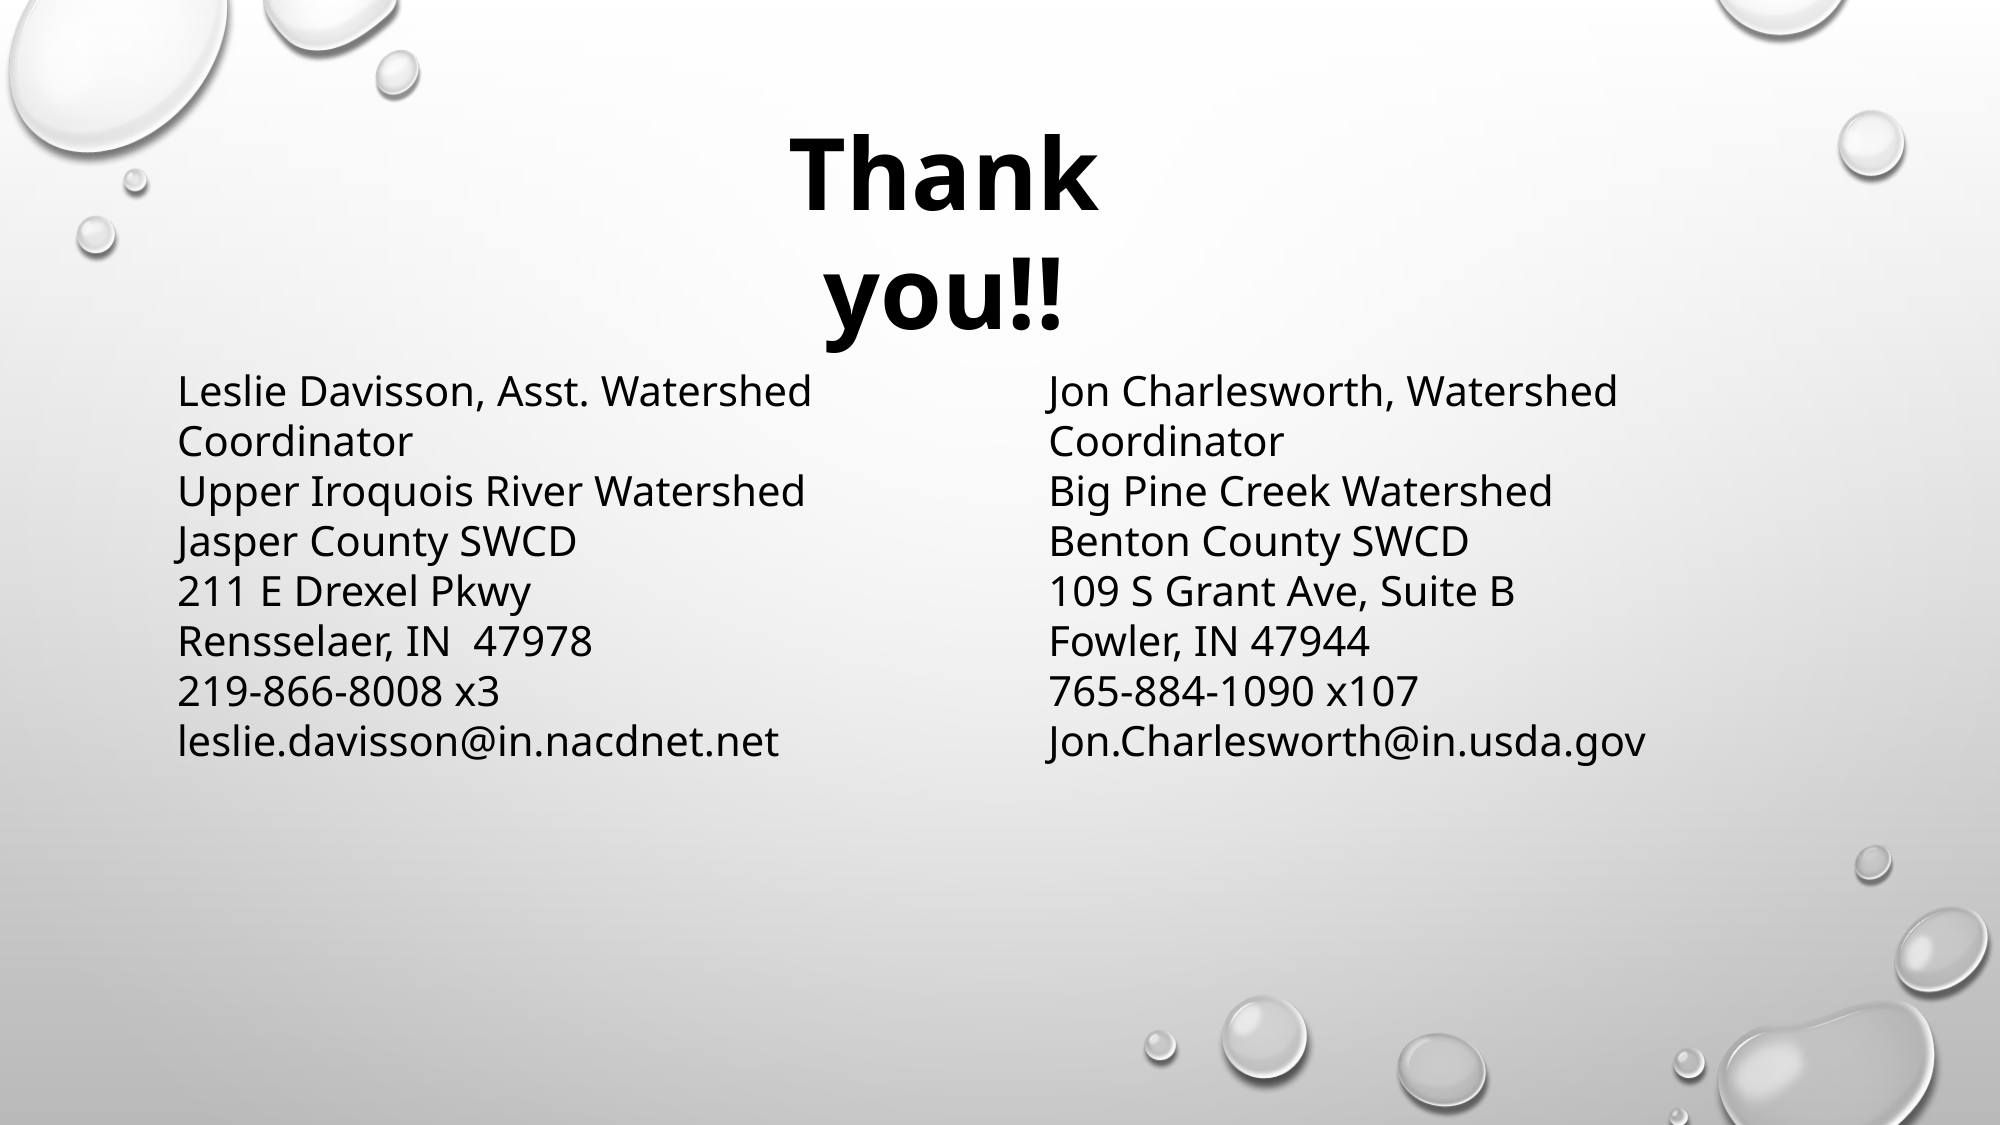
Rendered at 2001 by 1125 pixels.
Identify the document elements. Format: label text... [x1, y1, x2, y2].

text_box Jon Charlesworth, Watershed Coordinator Big Pine Creek Watershed Benton County SWCD 109 S Grant Ave, Suite B Fowler, IN 47944 765-884-1090 x107 Jon.Charlesworth@in.usda.gov [1033, 357, 1819, 818]
text_box Leslie Davisson, Asst. Watershed Coordinator Upper Iroquois River Watershed Jasper County SWCD 211 E Drexel Pkwy Rensselaer, IN 47978 219-866-8008 x3 leslie.davisson@in.nacdnet.net [162, 357, 946, 773]
text_box Thank you!! [645, 102, 1244, 358]
picture [0, 0, 2000, 1125]
